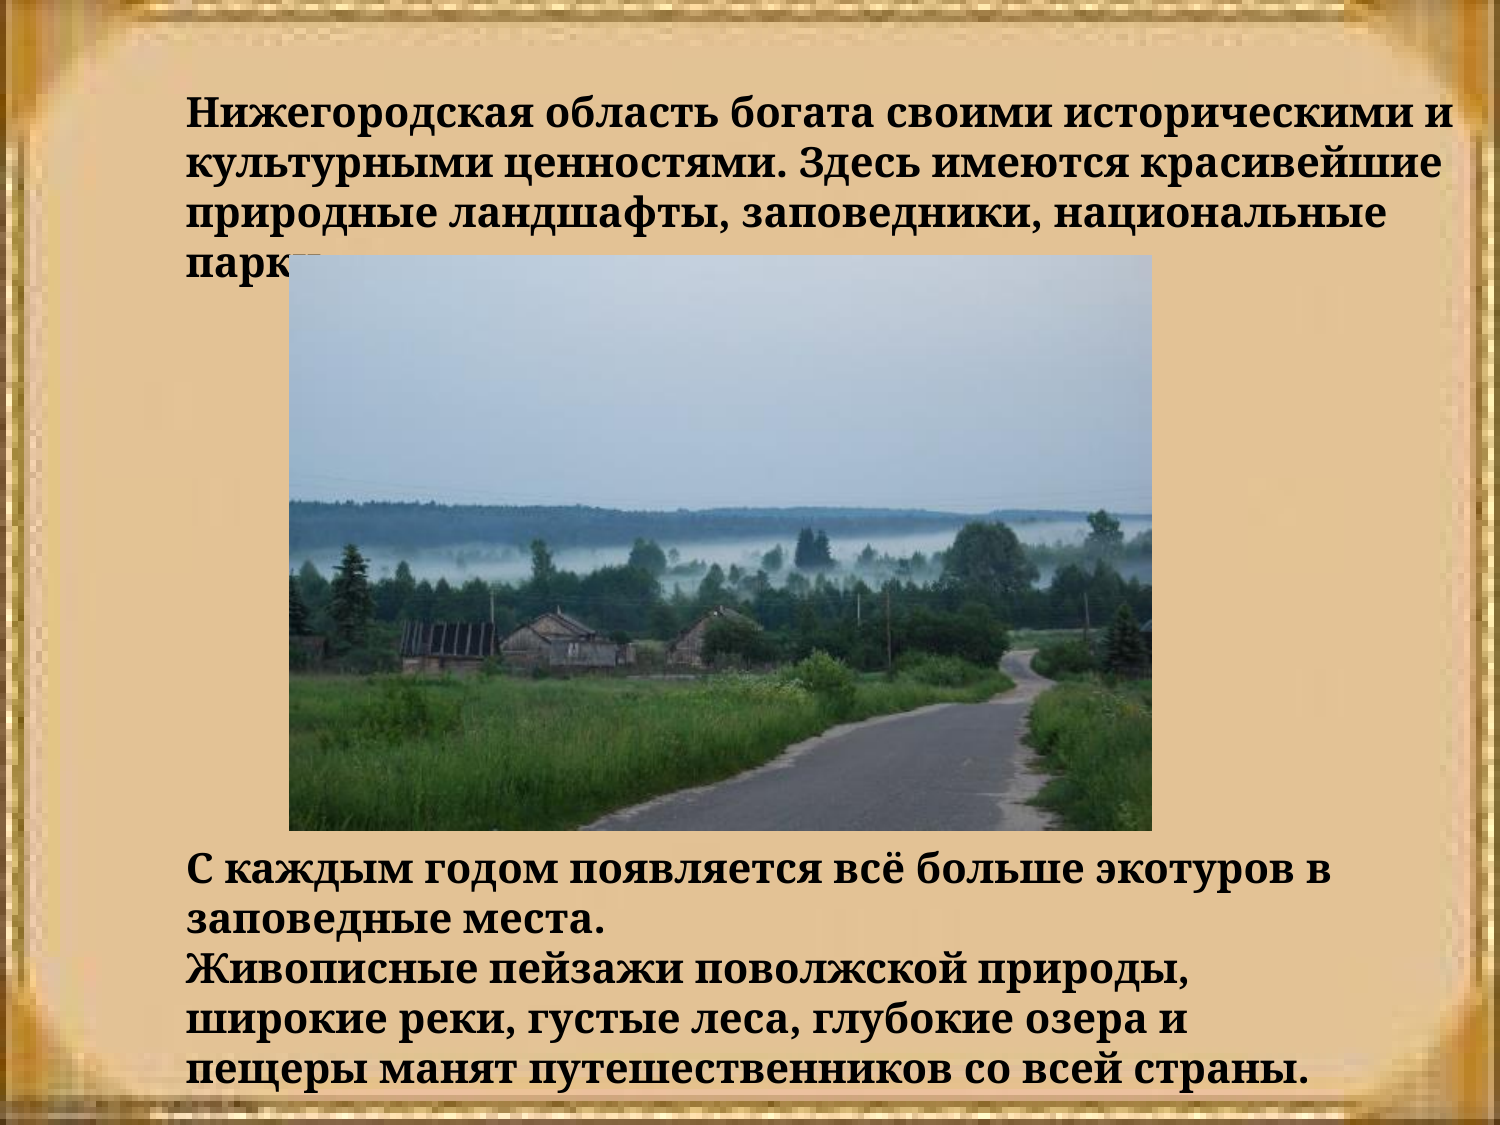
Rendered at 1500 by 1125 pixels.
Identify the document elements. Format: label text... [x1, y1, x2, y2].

text_box С каждым годом появляется всё больше экотуров в заповедные места. Живописные пейзажи поволжской природы, широкие реки, густые леса, глубокие озера и пещеры манят путешественников со всей страны. [171, 834, 1376, 1100]
text_box Нижегородская область богата своими историческими и культурными ценностями. Здесь имеются красивейшие природные ландшафты, заповедники, национальные парки. [171, 78, 1483, 293]
picture [0, 0, 1500, 1125]
